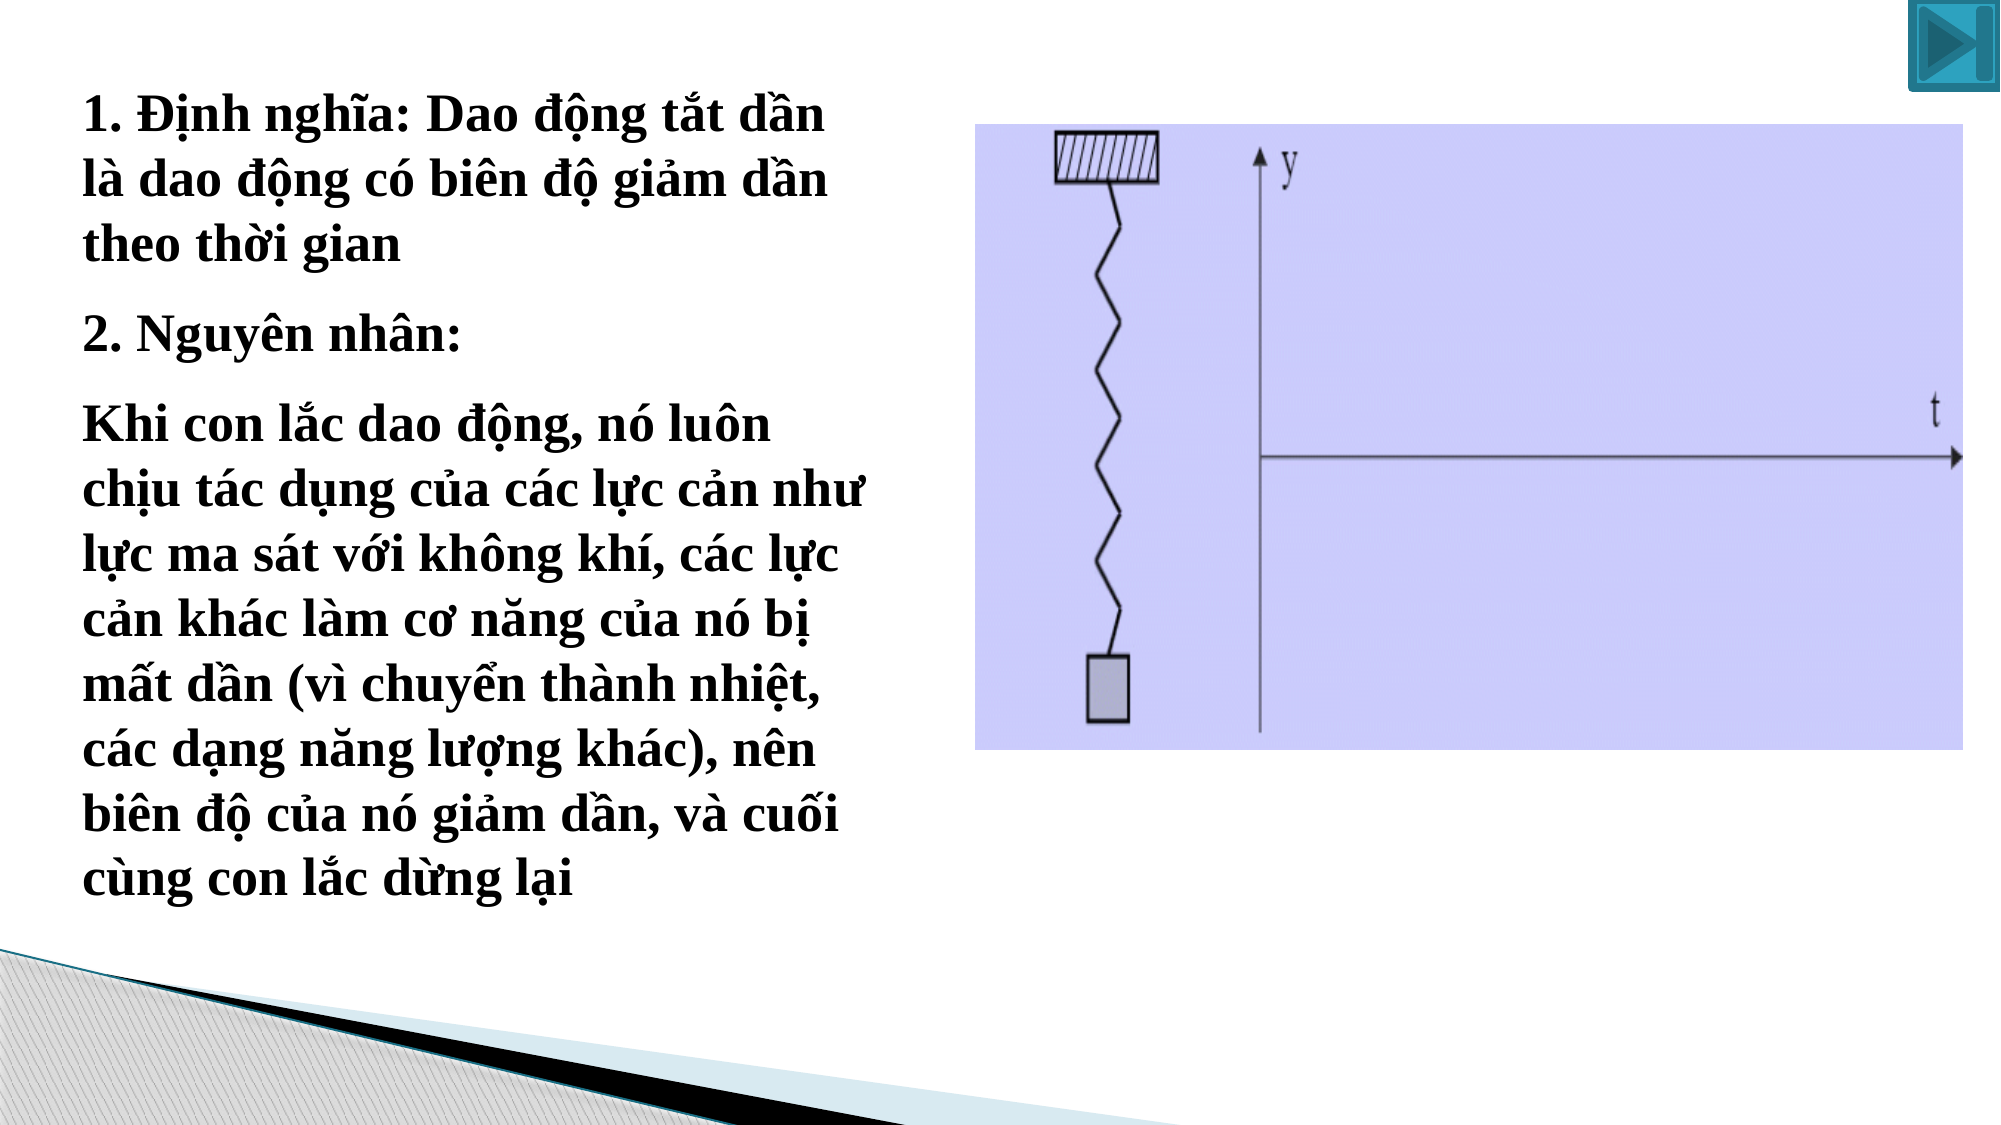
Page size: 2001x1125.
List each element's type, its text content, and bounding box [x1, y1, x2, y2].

picture [974, 124, 1963, 751]
text_box 1. Định nghĩa: Dao động tắt dần là dao động có biên độ giảm dần theo thời gian 2. Nguyên nhân: Khi con lắc dao động, nó luôn chịu tác dụng của các lực cản như lực ma sát với không khí, các lực cản khác làm cơ năng của nó bị mất dần (vì chuyển thành nhiệt, các dạng năng lượng khác), nên biên độ của nó giảm dần, và cuối cùng con lắc dừng lại [62, 67, 900, 917]
text_box [1908, 0, 2000, 92]
